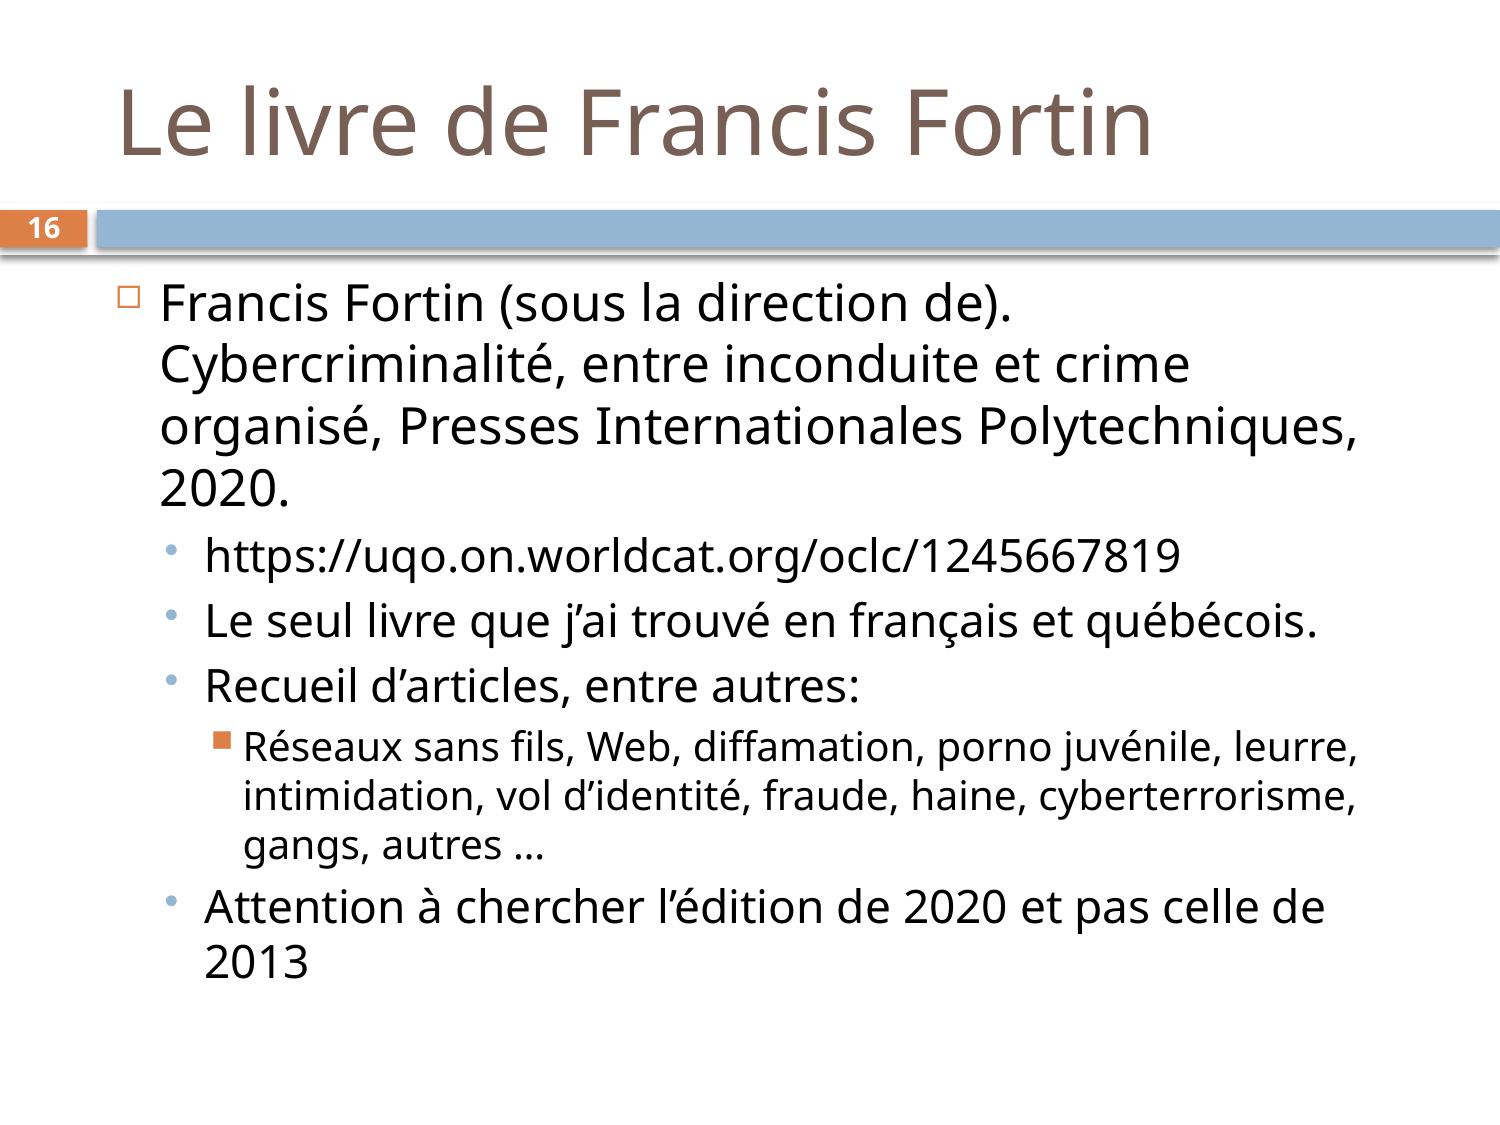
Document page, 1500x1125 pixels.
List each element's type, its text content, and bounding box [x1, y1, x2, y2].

title Le livre de Francis Fortin [100, 37, 1438, 200]
list Francis Fortin (sous la direction de). Cybercriminalité, entre inconduite et crime organisé, Presses Internationales Polytechniques, 2020. https://uqo.on.worldcat.org/oclc/1245667819 Le seul livre que j’ai trouvé en français et québécois. Recueil d’articles, entre autres: Réseaux sans fils, Web, diffamation, porno juvénile, leurre, intimidation, vol d’identité, fraude, haine, cyberterrorisme, gangs, autres … Attention à chercher l’édition de 2020 et pas celle de 2013 [100, 262, 1438, 1000]
slide_number 16 [0, 208, 88, 249]
